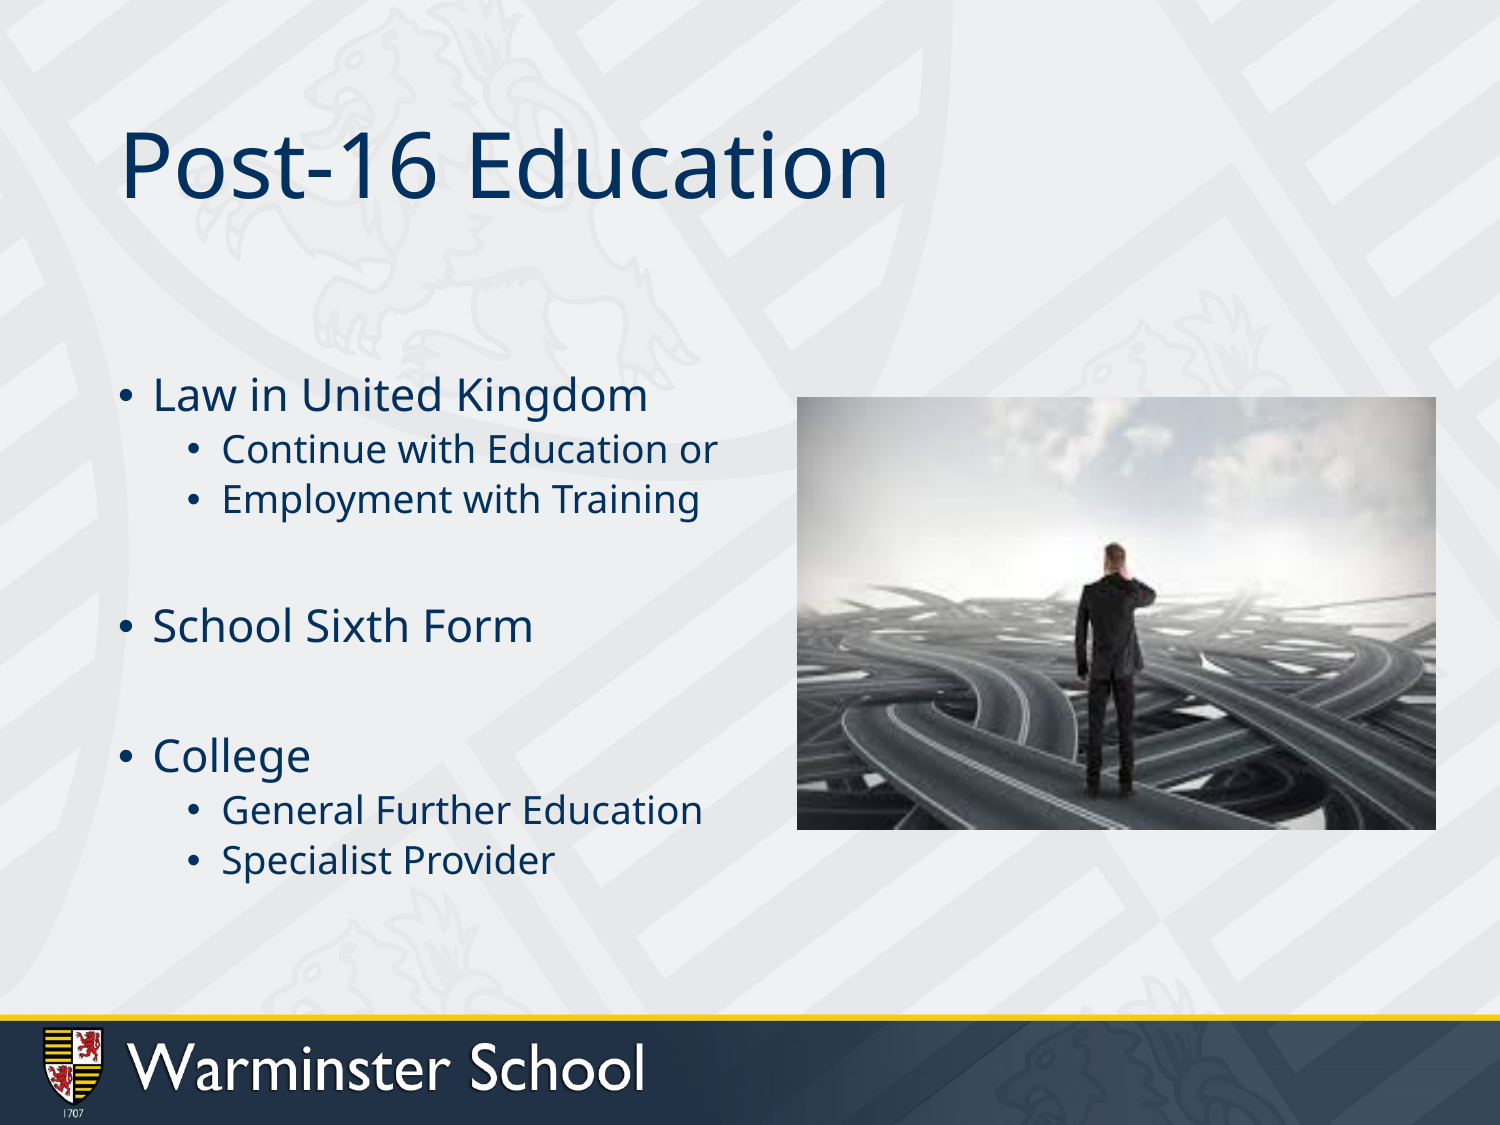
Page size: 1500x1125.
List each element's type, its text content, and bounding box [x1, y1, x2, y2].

picture [0, 0, 1500, 1125]
list Law in United Kingdom Continue with Education or Employment with Training School Sixth Form College General Further Education Specialist Provider [103, 365, 759, 901]
title Post-16 Education [103, 59, 1397, 278]
